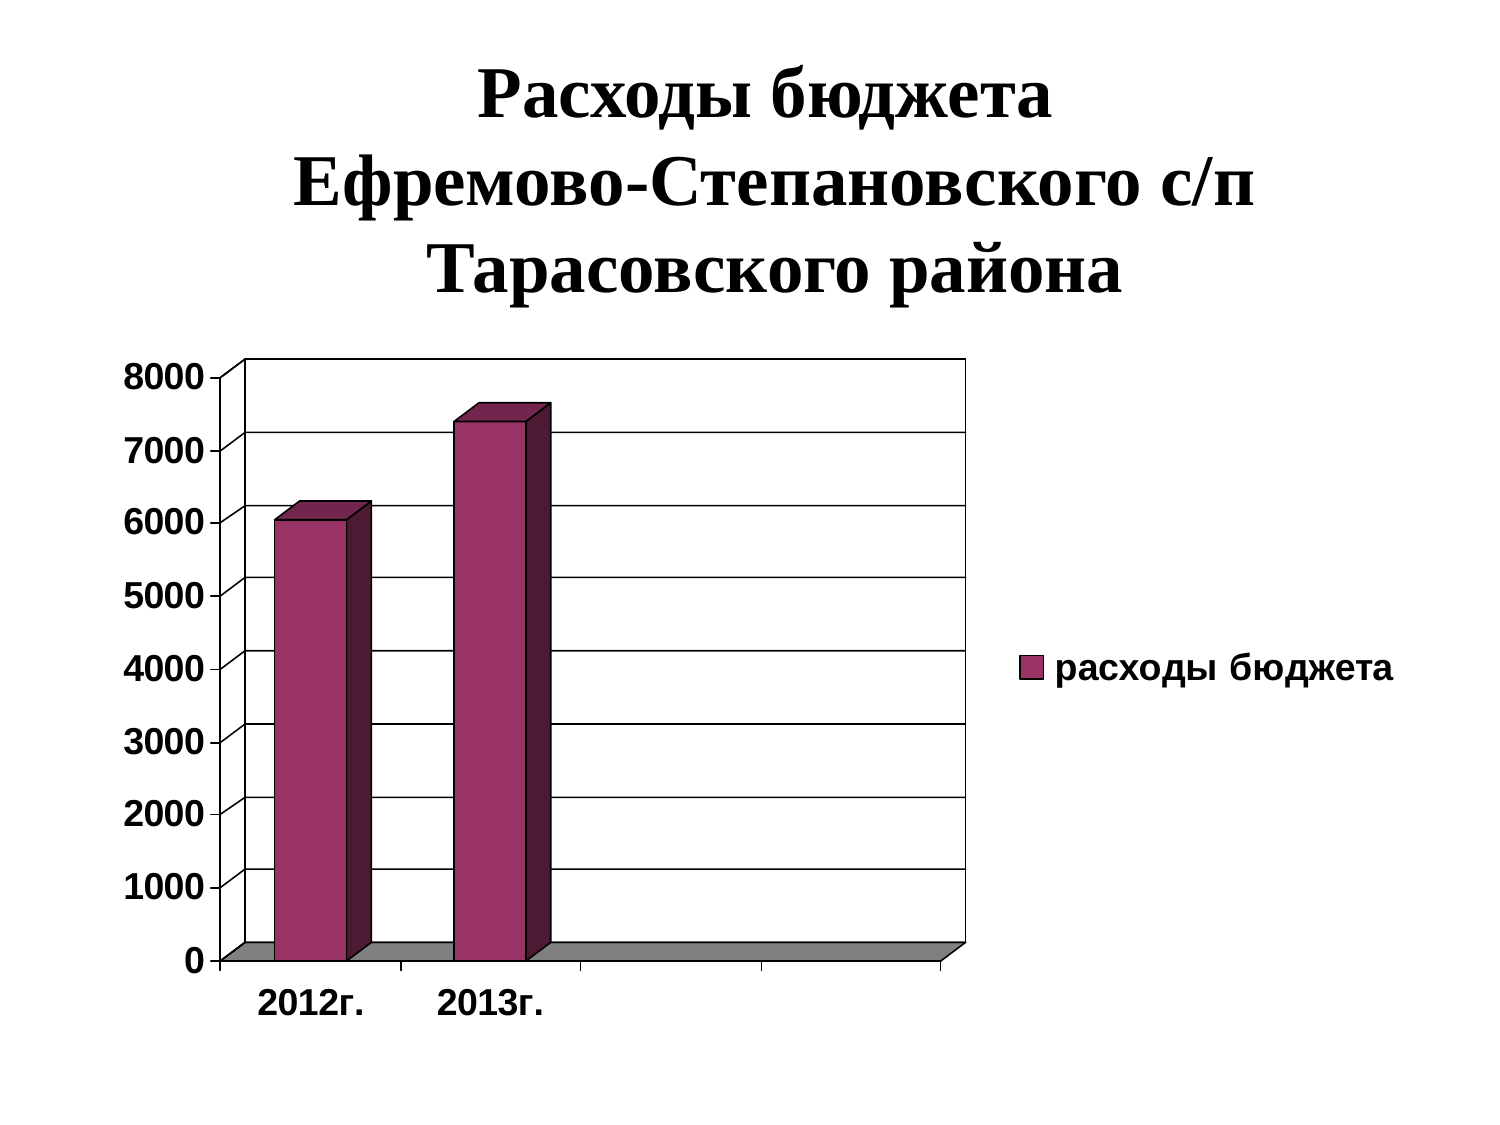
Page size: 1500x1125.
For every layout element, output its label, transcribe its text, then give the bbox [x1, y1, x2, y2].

text_box Расходы бюджета Ефремово-Степановского с/п Тарасовского района [99, 37, 1450, 324]
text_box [87, 319, 1436, 1063]
